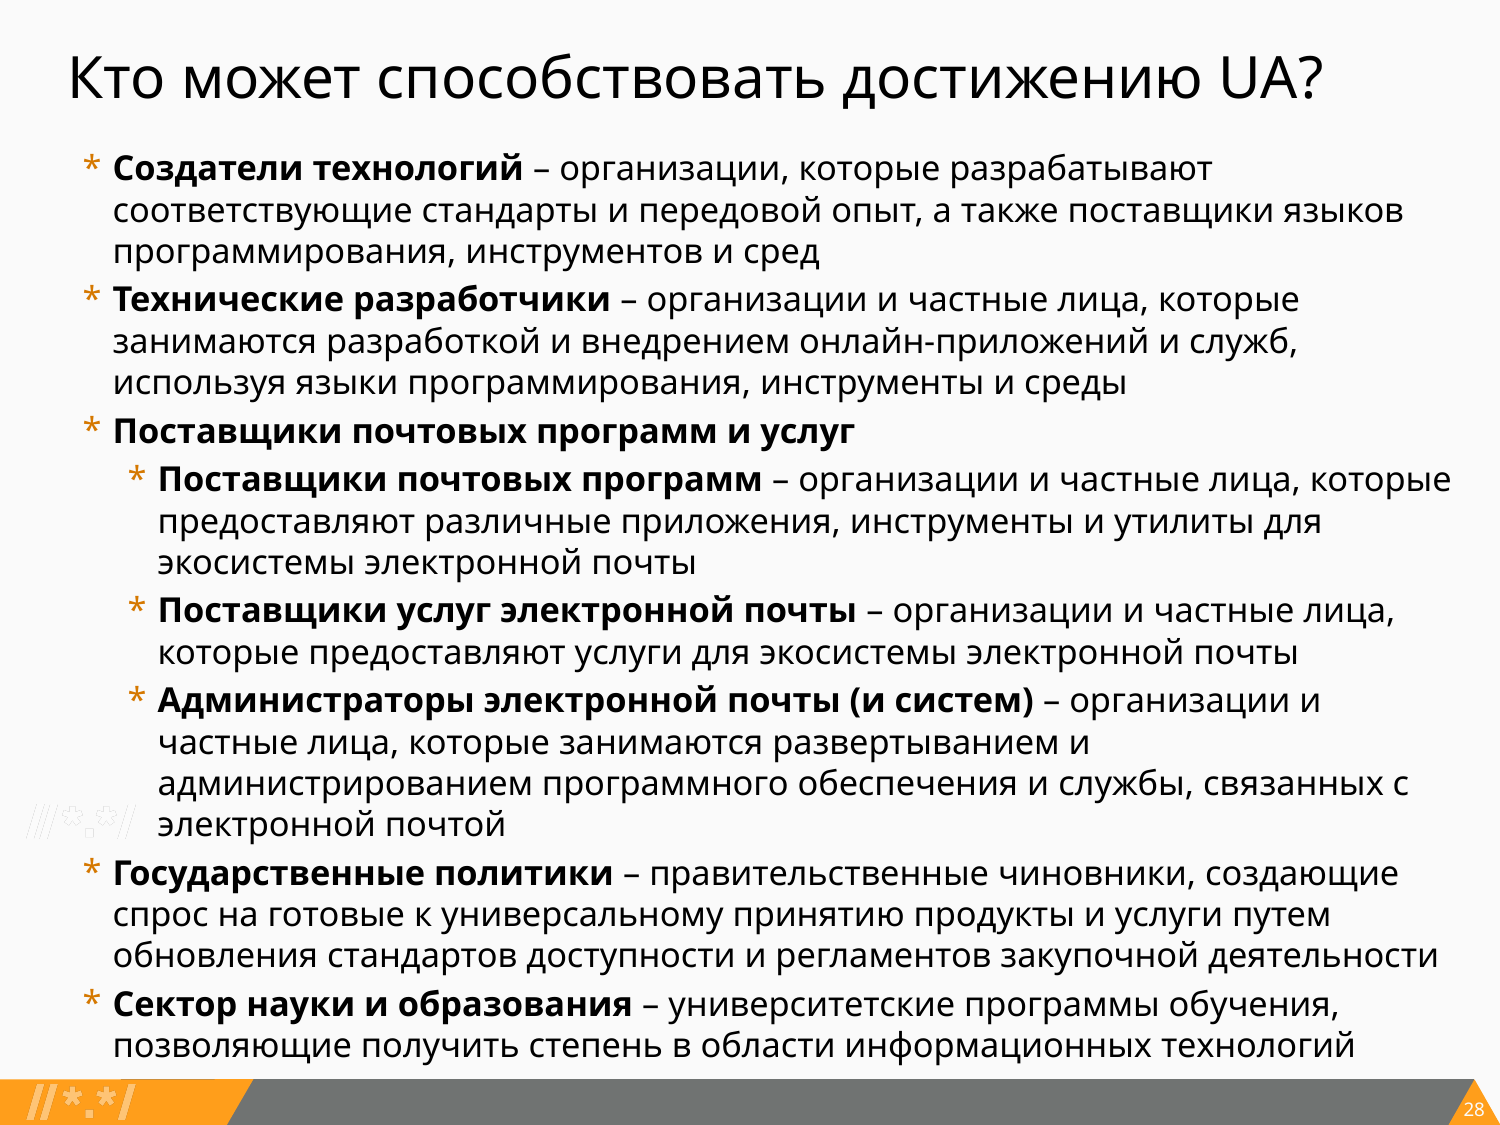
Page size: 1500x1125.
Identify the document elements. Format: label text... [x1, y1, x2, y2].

list Создатели технологий – организации, которые разрабатывают соответствующие стандарты и передовой опыт, а также поставщики языков программирования, инструментов и сред Технические разработчики – организации и частные лица, которые занимаются разработкой и внедрением онлайн-приложений и служб, используя языки программирования, инструменты и среды Поставщики почтовых программ и услуг Поставщики почтовых программ – организации и частные лица, которые предоставляют различные приложения, инструменты и утилиты для экосистемы электронной почты Поставщики услуг электронной почты – организации и частные лица, которые предоставляют услуги для экосистемы электронной почты Администраторы электронной почты (и систем) – организации и частные лица, которые занимаются развертыванием и администрированием программного обеспечения и службы, связанных с электронной почтой Государственные политики – правительственные чиновники, создающие спрос на готовые к универсальному принятию продукты и услуги путем обновления стандартов доступности и регламентов закупочной деятельности Сектор науки и образования – университетские программы обучения, позволяющие получить степень в области информационных технологий [52, 138, 1473, 1053]
title Кто может способствовать достижению UA? [52, 32, 1439, 138]
